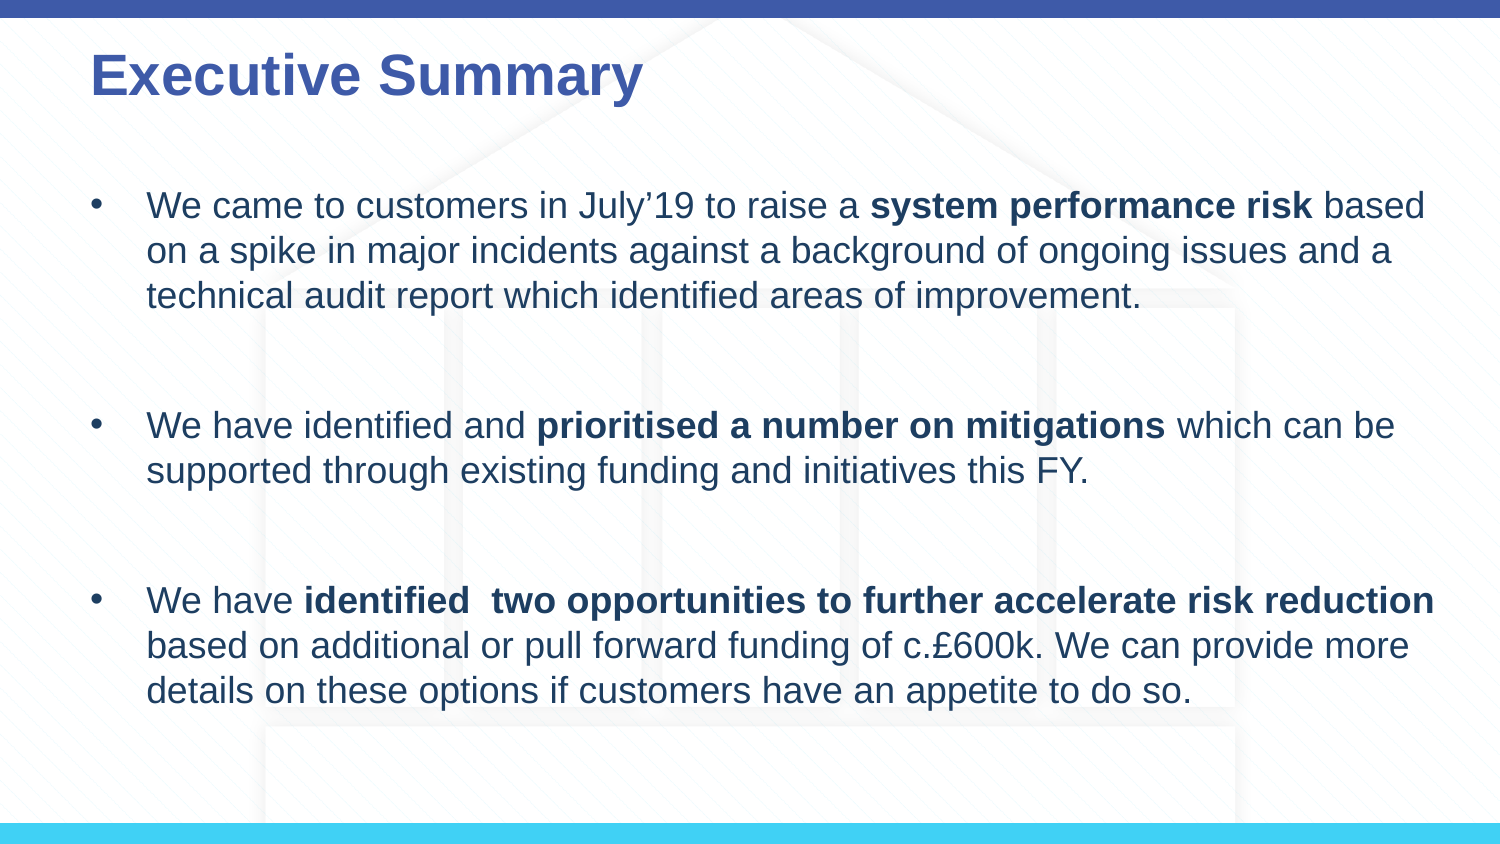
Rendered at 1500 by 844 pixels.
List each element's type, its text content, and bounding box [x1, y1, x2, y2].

title Executive Summary [75, 20, 1425, 125]
list We came to customers in July’19 to raise a system performance risk based on a spike in major incidents against a background of ongoing issues and a technical audit report which identified areas of improvement. We have identified and prioritised a number on mitigations which can be supported through existing funding and initiatives this FY. We have identified two opportunities to further accelerate risk reduction based on additional or pull forward funding of c.£600k. We can provide more details on these options if customers have an appetite to do so. [75, 173, 1459, 777]
picture [0, 0, 1500, 844]
